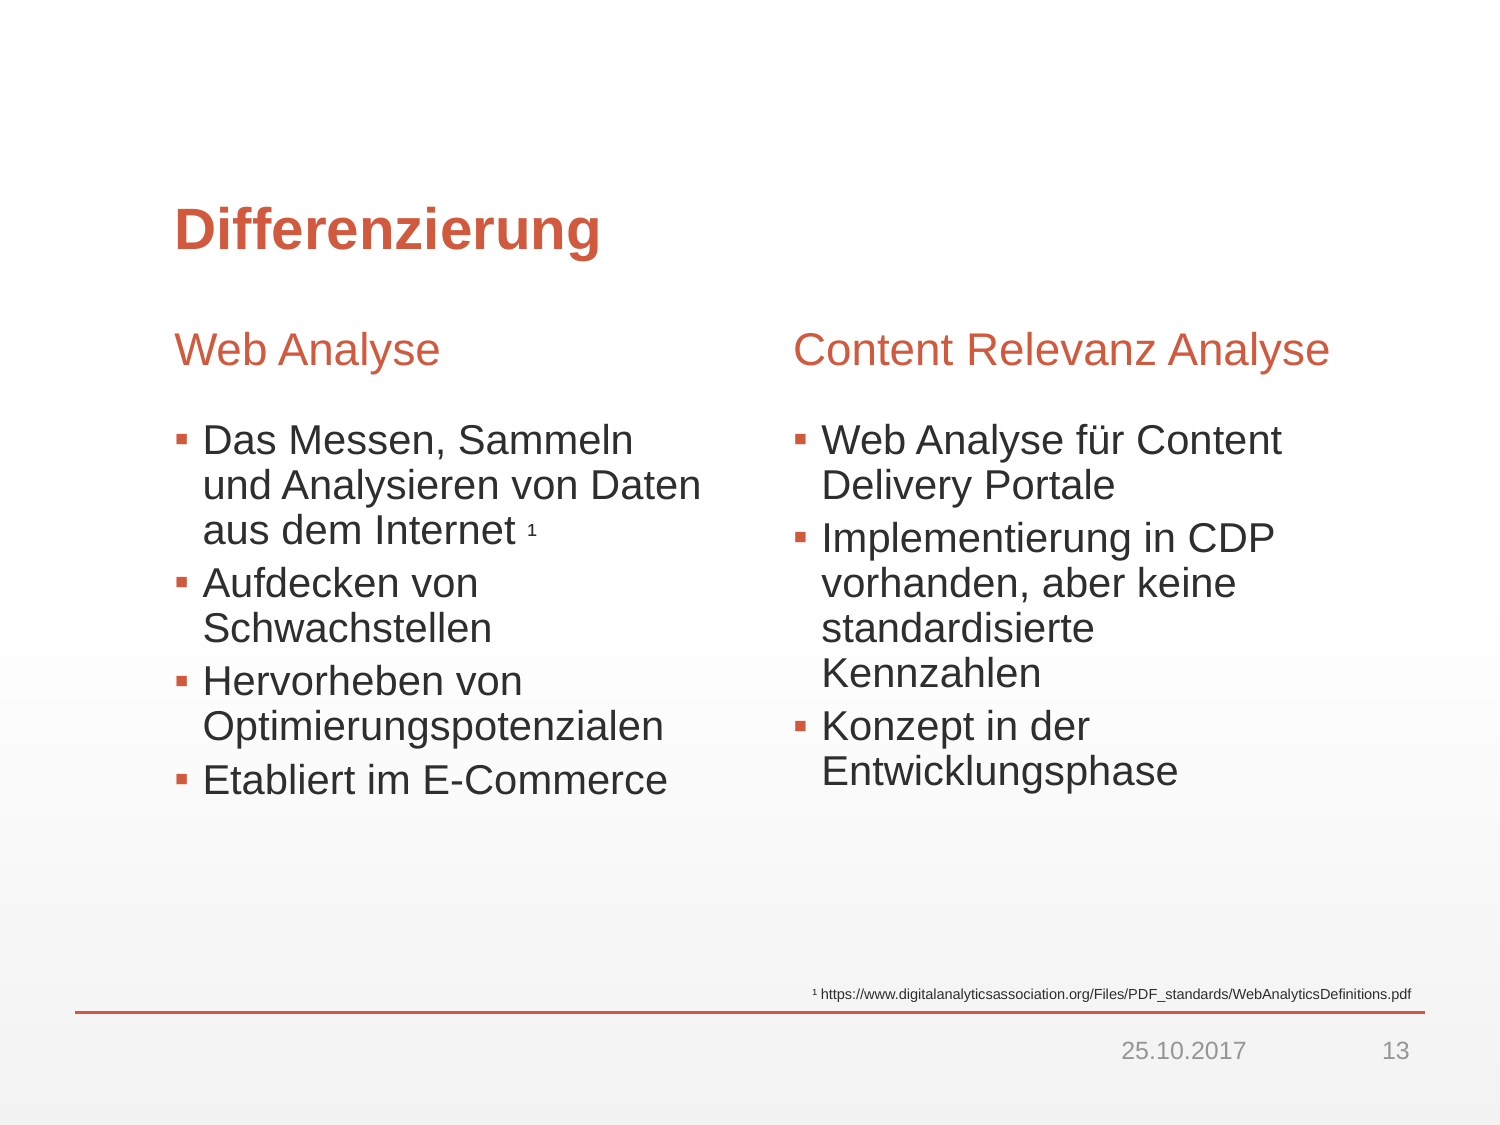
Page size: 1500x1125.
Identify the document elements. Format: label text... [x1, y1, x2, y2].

title Differenzierung [159, 82, 1341, 271]
text_box ¹ https://www.digitalanalyticsassociation.org/Files/PDF_standards/WebAnalyticsDefinitions.pdf [676, 977, 1427, 1010]
list Web Analyse für Content Delivery Portale Implementierung in CDP vorhanden, aber keine standardisierte Kennzahlen Konzept in der Entwicklungsphase [778, 410, 1341, 950]
list Content Relevanz Analyse [778, 298, 1359, 404]
slide_number 13 [1312, 1031, 1426, 1069]
list Das Messen, Sammeln und Analysieren von Daten aus dem Internet ¹ Aufdecken von Schwachstellen Hervorheben von Optimierungspotenzialen Etabliert im E-Commerce [159, 410, 722, 950]
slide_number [1067, 1031, 1263, 1068]
list Web Analyse [159, 298, 722, 404]
